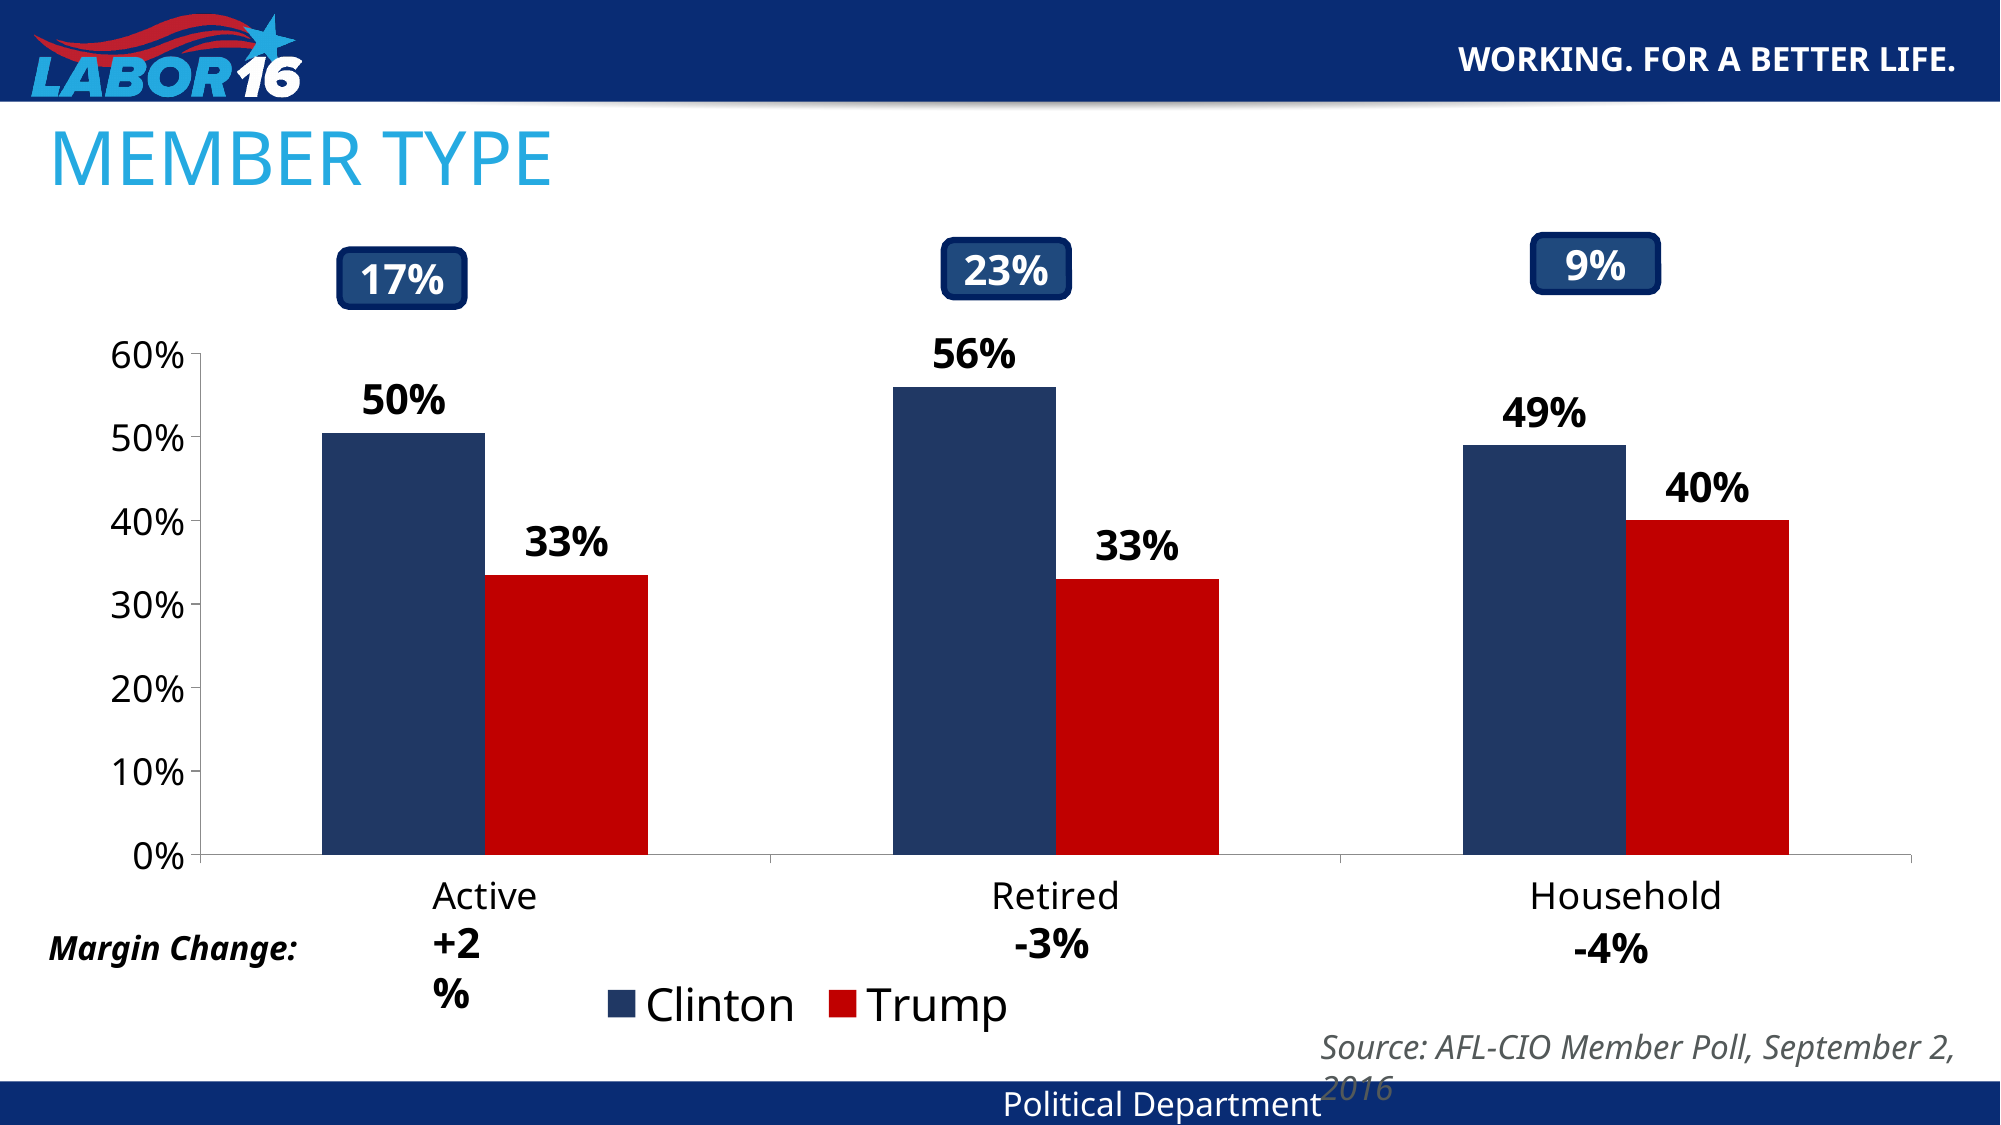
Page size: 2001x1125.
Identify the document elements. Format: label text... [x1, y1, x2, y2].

text_box 9% [1532, 233, 1660, 294]
footer Political Department [662, 1091, 1338, 1115]
picture [21, 0, 311, 104]
text_box 17% [338, 248, 466, 308]
title Member Type [33, 76, 1920, 247]
text_box Source: AFL-CIO Member Poll, September 2, 2016 [1305, 1019, 2000, 1114]
text_box Margin Change: [33, 919, 63, 975]
text_box 23% [942, 239, 1070, 299]
chart [63, 323, 1950, 1049]
